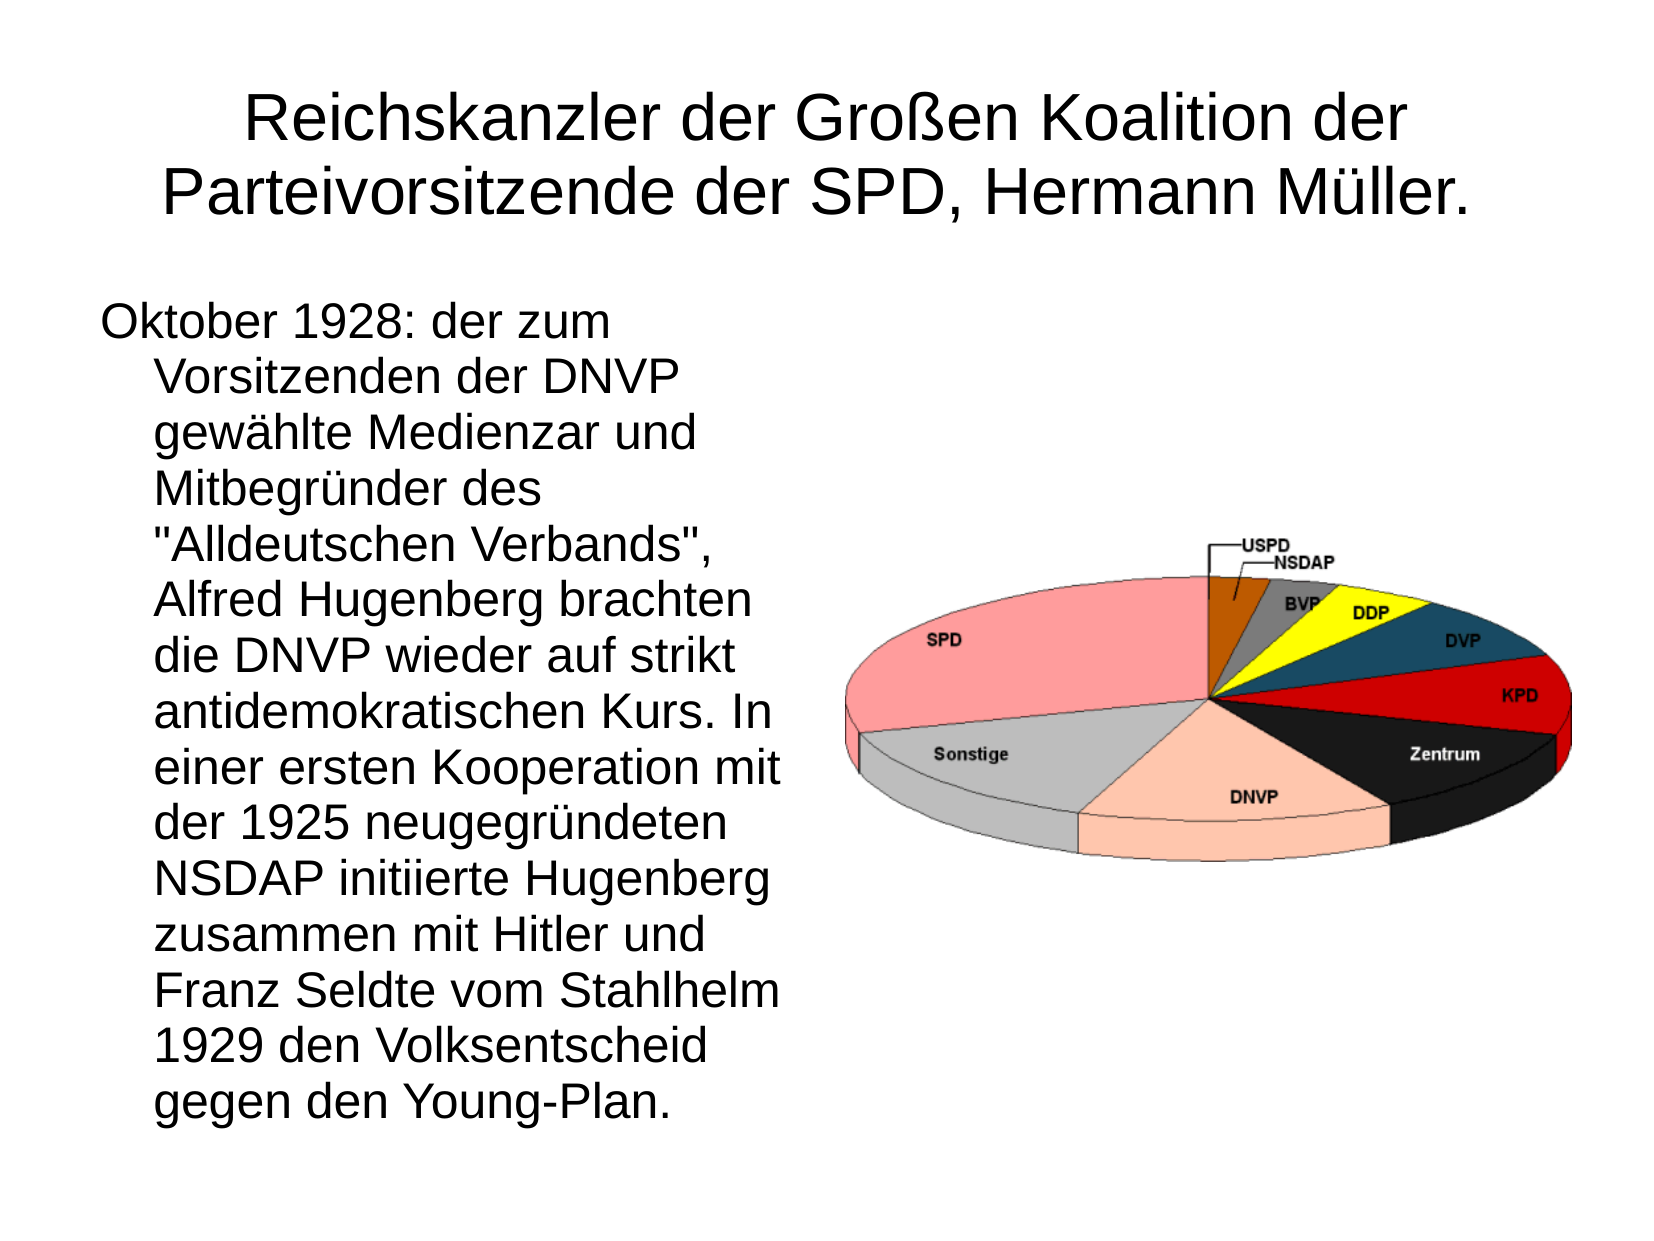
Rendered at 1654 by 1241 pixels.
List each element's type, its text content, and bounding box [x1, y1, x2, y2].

picture [844, 536, 1572, 862]
list Oktober 1928: der zum Vorsitzenden der DNVP gewählte Medienzar und Mitbegründer des "Alldeutschen Verbands", Alfred Hugenberg brachten die DNVP wieder auf strikt antidemokratischen Kurs. In einer ersten Kooperation mit der 1925 neugegründeten NSDAP initiierte Hugenberg zusammen mit Hitler und Franz Seldte vom Stahlhelm 1929 den Volksentscheid gegen den Young-Plan. [82, 290, 809, 1127]
title Reichskanzler der Großen Koalition der Parteivorsitzende der SPD, Hermann Müller. [82, 49, 1571, 257]
